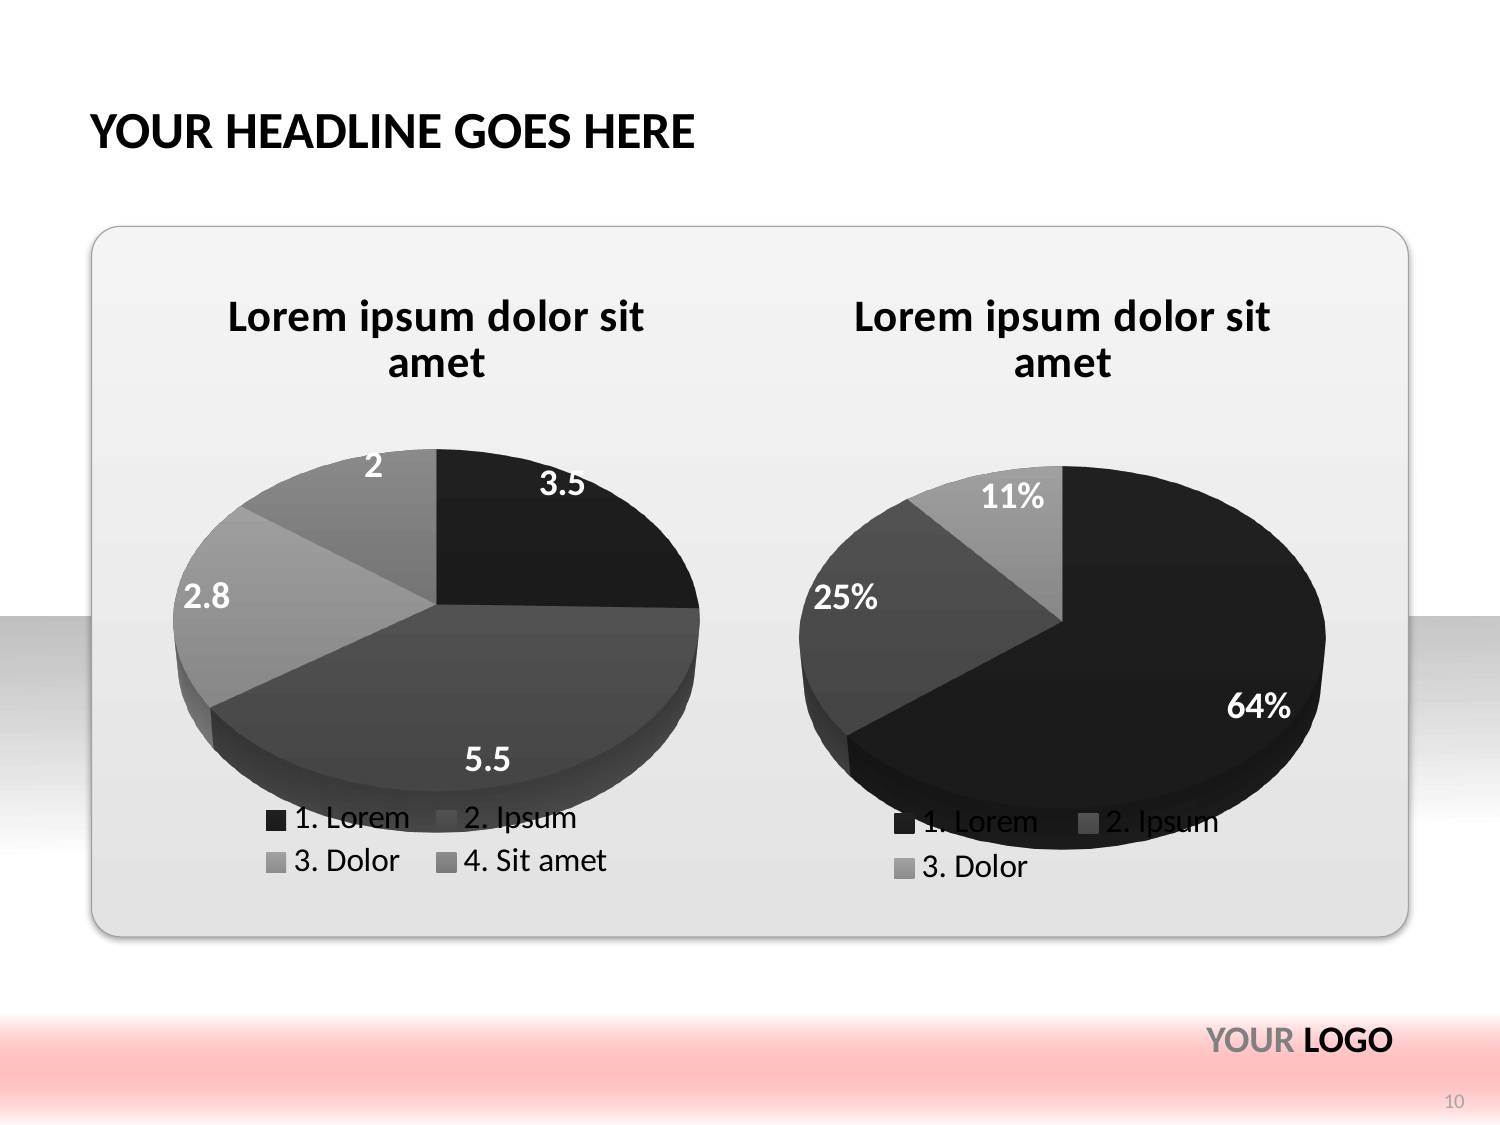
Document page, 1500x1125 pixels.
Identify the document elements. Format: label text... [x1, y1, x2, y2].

chart [761, 262, 1364, 937]
title YOUR HEADLINE GOES HERE [75, 88, 1425, 171]
text_box YOUR LOGO [74, 1007, 1409, 1090]
picture [0, 0, 1500, 1021]
slide_number 10 [1408, 1079, 1480, 1125]
chart [135, 262, 738, 937]
